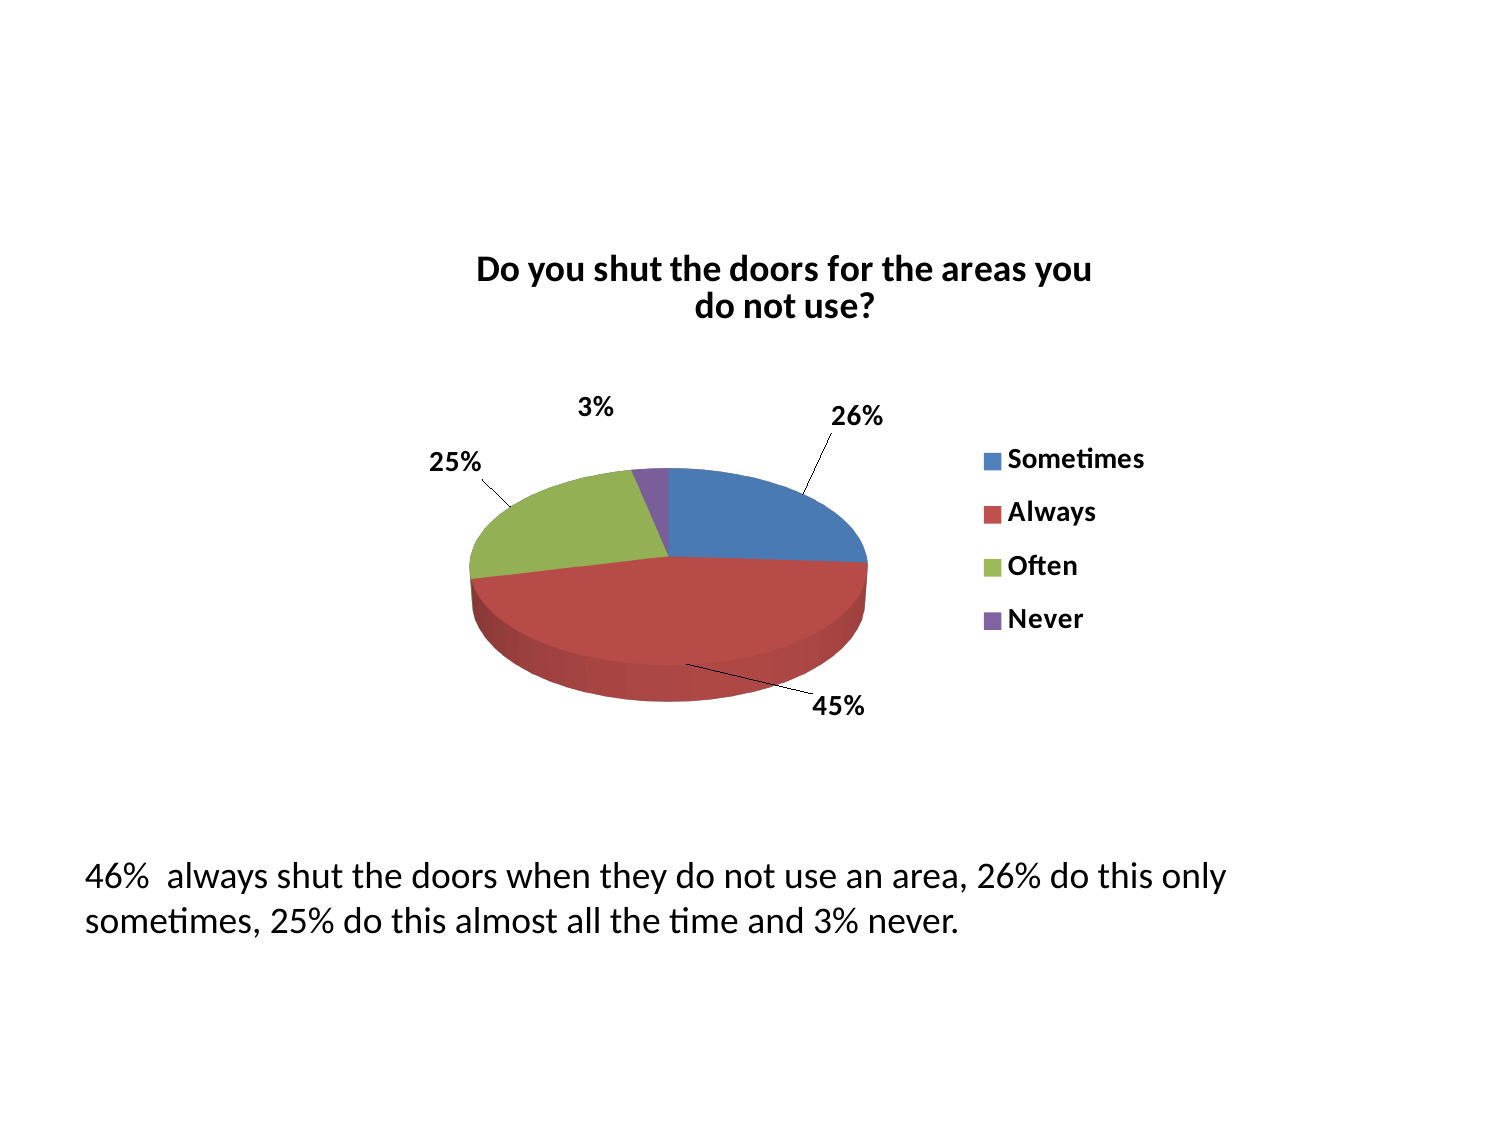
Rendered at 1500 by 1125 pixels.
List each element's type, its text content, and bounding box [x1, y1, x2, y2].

text_box 46% always shut the doors when they do not use an area, 26% do this only sometimes, 25% do this almost all the time and 3% never. [70, 843, 1418, 949]
chart [374, 222, 1196, 788]
